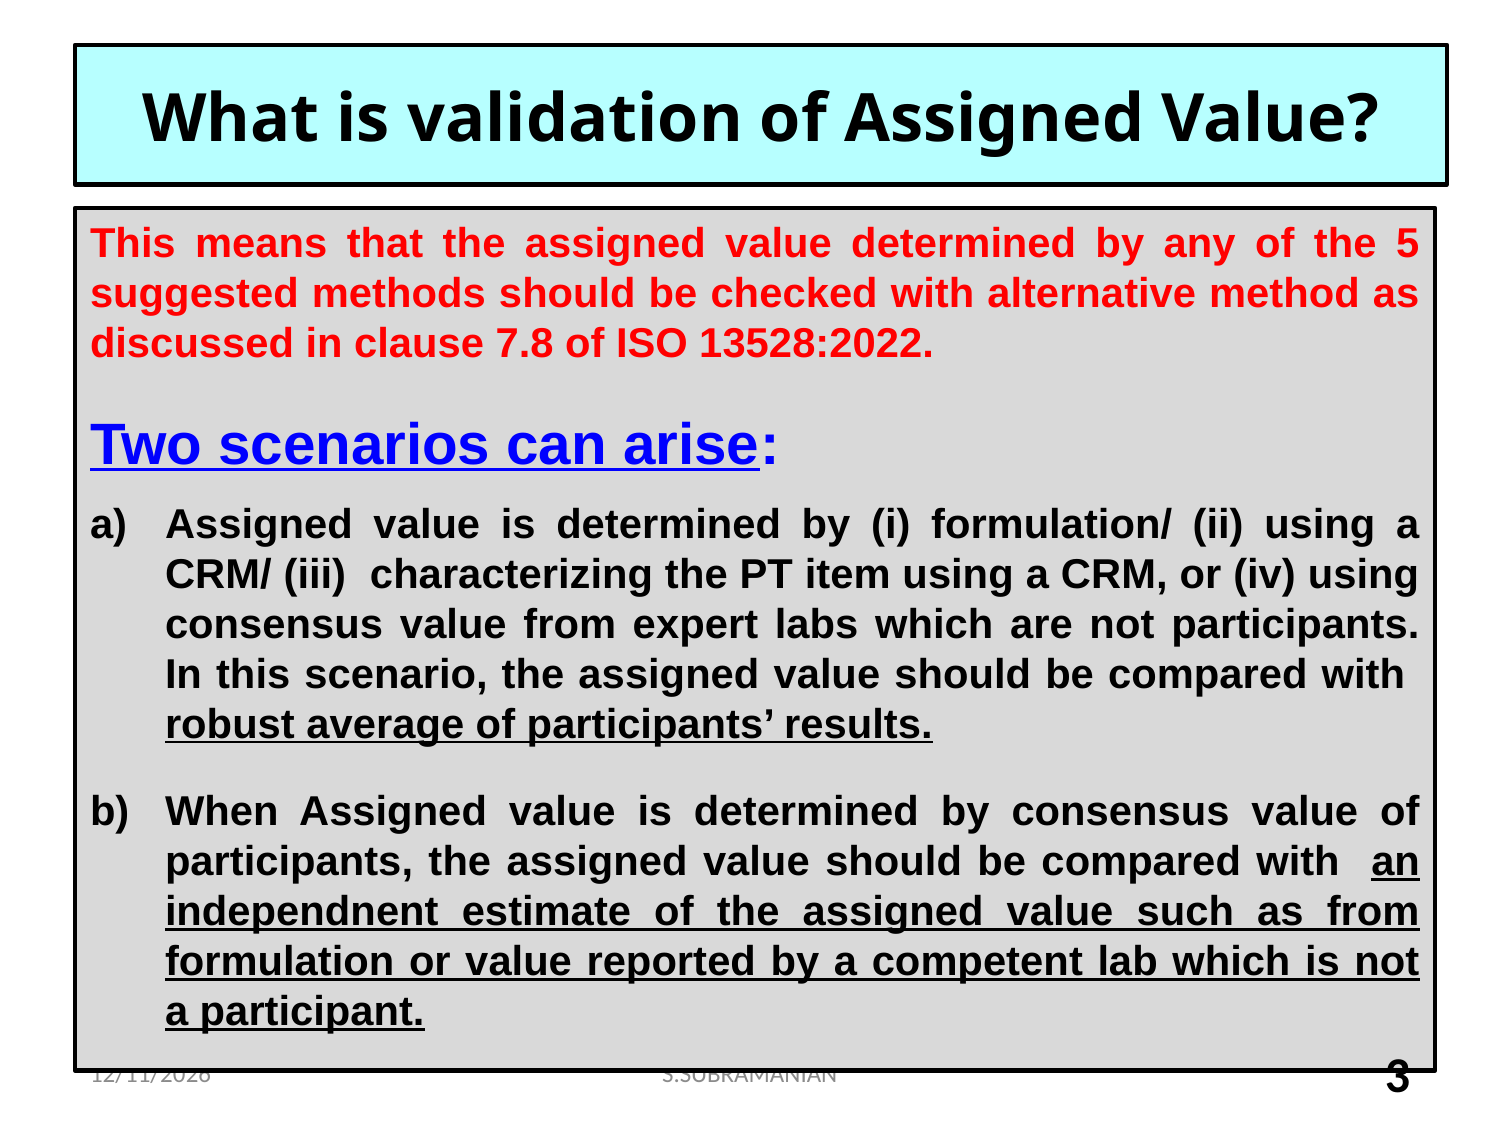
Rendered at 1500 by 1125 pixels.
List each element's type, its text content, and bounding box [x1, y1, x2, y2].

footer S.SUBRAMANIAN [512, 1042, 988, 1103]
title What is validation of Assigned Value? [75, 45, 1447, 185]
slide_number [75, 1042, 425, 1103]
slide_number 3 [1074, 1042, 1425, 1103]
list This means that the assigned value determined by any of the 5 suggested methods should be checked with alternative method as discussed in clause 7.8 of ISO 13528:2022. Two scenarios can arise: Assigned value is determined by (i) formulation/ (ii) using a CRM/ (iii) characterizing the PT item using a CRM, or (iv) using consensus value from expert labs which are not participants. In this scenario, the assigned value should be compared with robust average of participants’ results. When Assigned value is determined by consensus value of participants, the assigned value should be compared with an independnent estimate of the assigned value such as from formulation or value reported by a competent lab which is not a participant. [75, 208, 1436, 1071]
